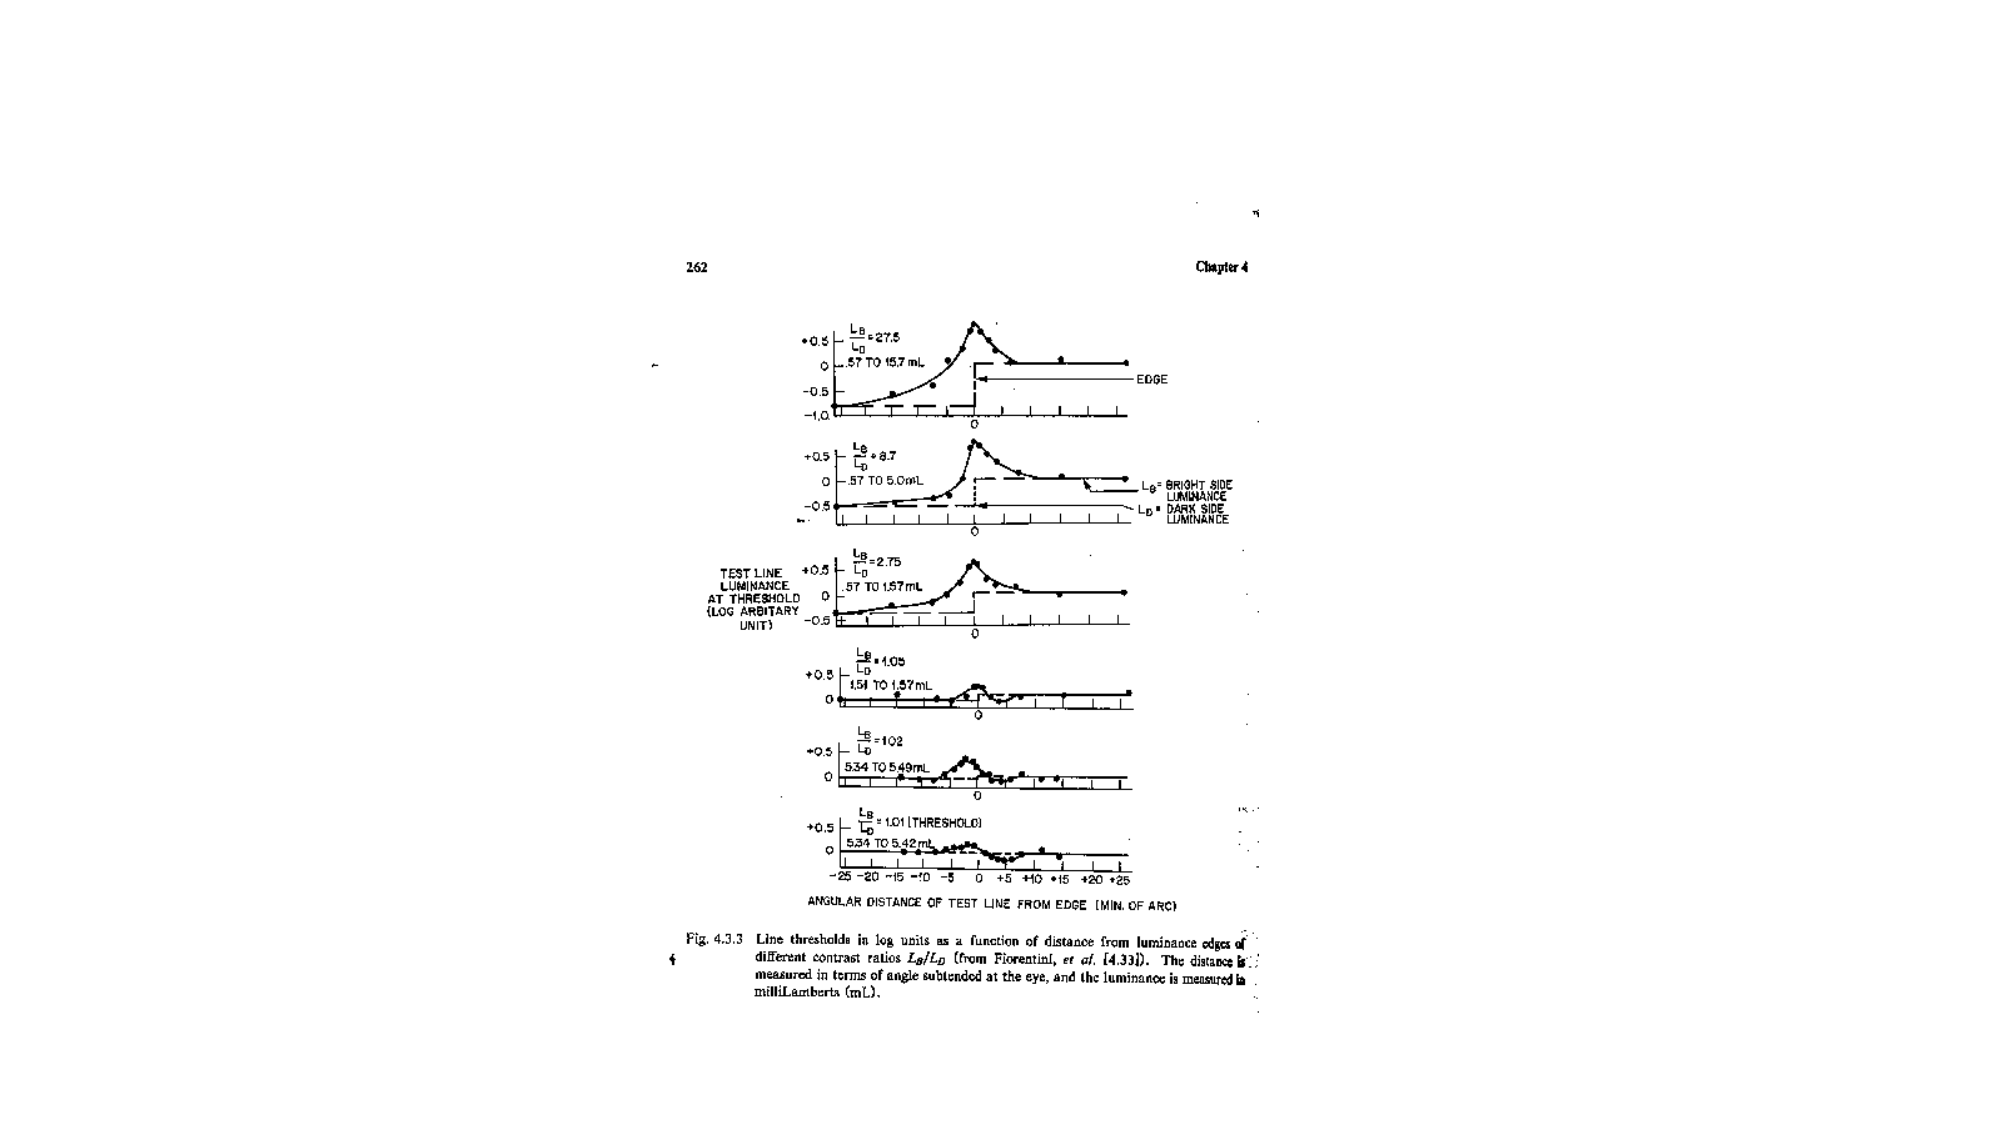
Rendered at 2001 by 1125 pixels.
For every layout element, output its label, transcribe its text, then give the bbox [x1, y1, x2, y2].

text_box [632, 201, 1416, 1125]
title Masking [249, 184, 1750, 327]
